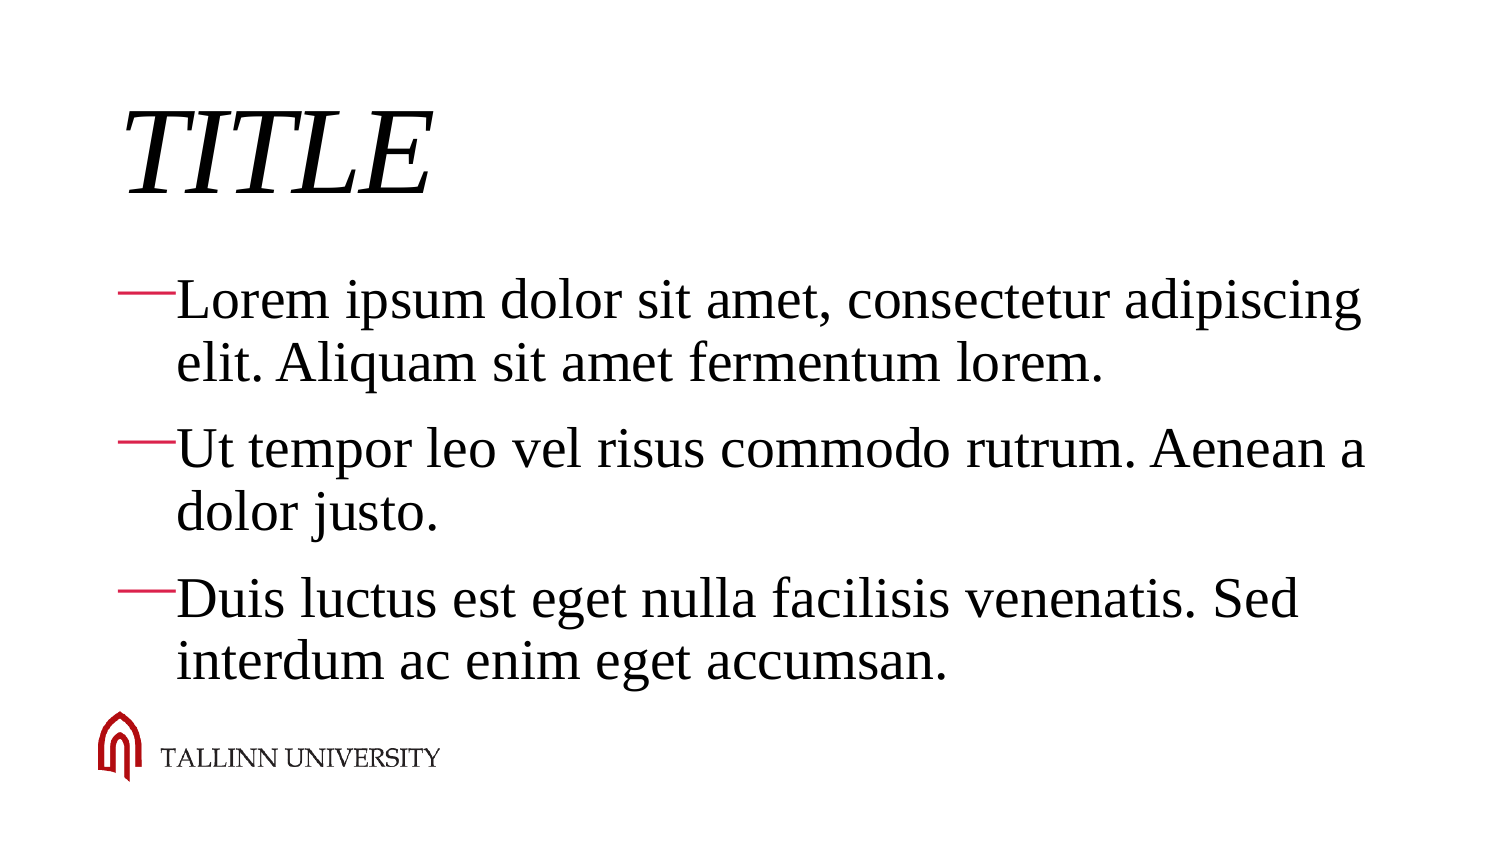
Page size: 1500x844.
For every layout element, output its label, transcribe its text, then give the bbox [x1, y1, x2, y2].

title title [103, 96, 1397, 245]
list Lorem ipsum dolor sit amet, consectetur adipiscing elit. Aliquam sit amet fermentum lorem. Ut tempor leo vel risus commodo rutrum. Aenean a dolor justo. Duis luctus est eget nulla facilisis venenatis. Sed interdum ac enim eget accumsan. [103, 261, 1397, 701]
picture [98, 711, 440, 782]
